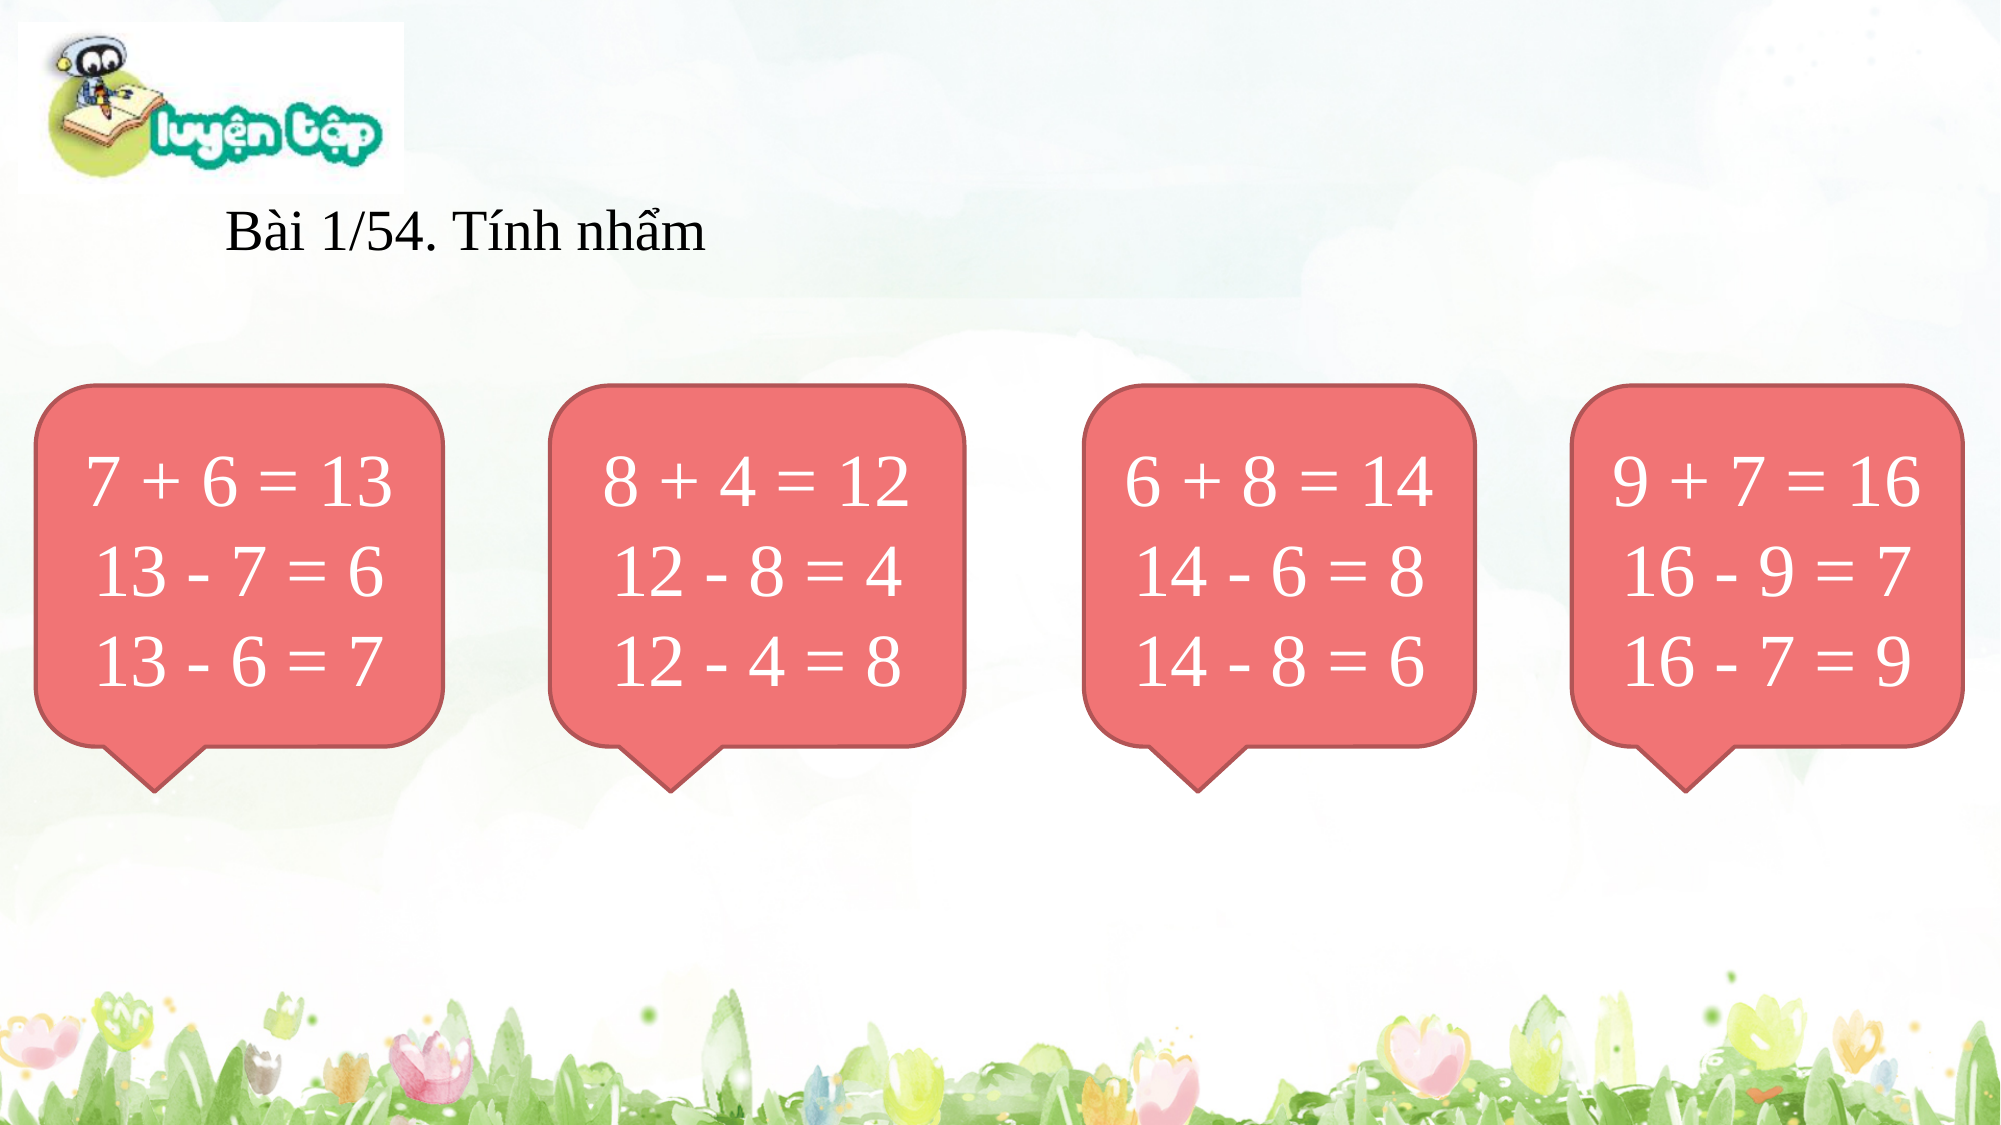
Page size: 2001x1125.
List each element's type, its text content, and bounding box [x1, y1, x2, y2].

text_box 9 + 7 = 16 16 - 9 = 7 16 - 7 = 9 [1569, 383, 1965, 794]
text_box 8 + 4 = 12 12 - 8 = 4 12 - 4 = 8 [547, 383, 967, 794]
text_box Bài 1/54. Tính nhẩm [210, 185, 910, 270]
text_box 6 + 8 = 14 14 - 6 = 8 14 - 8 = 6 [1081, 383, 1478, 794]
text_box 7 + 6 = 13 13 - 7 = 6 13 - 6 = 7 [33, 383, 446, 794]
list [18, 21, 404, 194]
picture [0, 0, 2001, 1125]
